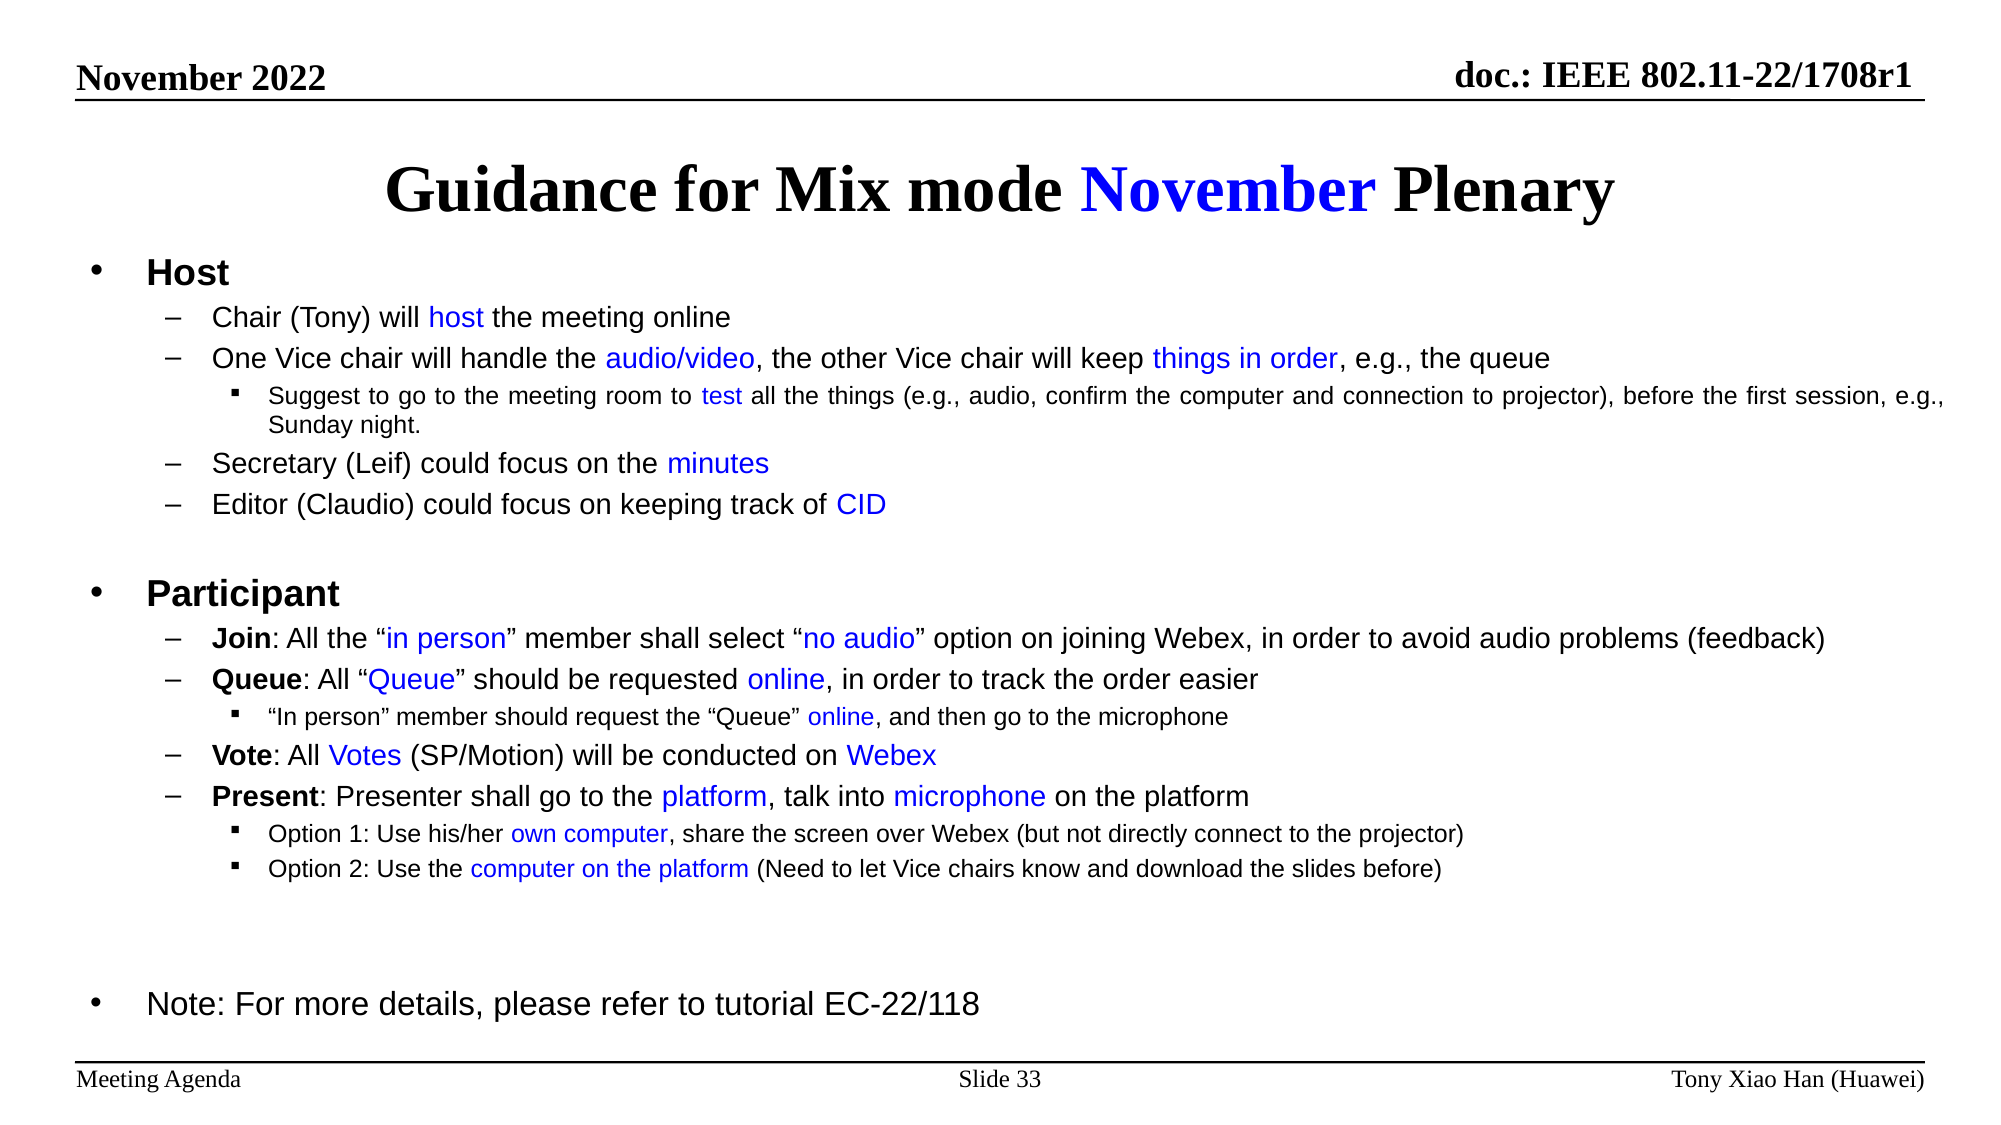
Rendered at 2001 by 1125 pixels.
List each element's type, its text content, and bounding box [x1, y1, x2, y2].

text_box Host Chair (Tony) will host the meeting online One Vice chair will handle the audio/video, the other Vice chair will keep things in order, e.g., the queue Suggest to go to the meeting room to test all the things (e.g., audio, confirm the computer and connection to projector), before the first session, e.g., Sunday night. Secretary (Leif) could focus on the minutes Editor (Claudio) could focus on keeping track of CID Participant Join: All the “in person” member shall select “no audio” option on joining Webex, in order to avoid audio problems (feedback) Queue: All “Queue” should be requested online, in order to track the order easier “In person” member should request the “Queue” online, and then go to the microphone Vote: All Votes (SP/Motion) will be conducted on Webex Present: Presenter shall go to the platform, talk into microphone on the platform Option 1: Use his/her own computer, share the screen over Webex (but not directly connect to the projector) Option 2: Use the computer on the platform (Need to let Vice chairs know and download the slides before) Note: For more details, please refer to tutorial EC-22/118 [74, 212, 1963, 1075]
text_box Guidance for Mix mode November Plenary [75, 137, 1925, 212]
